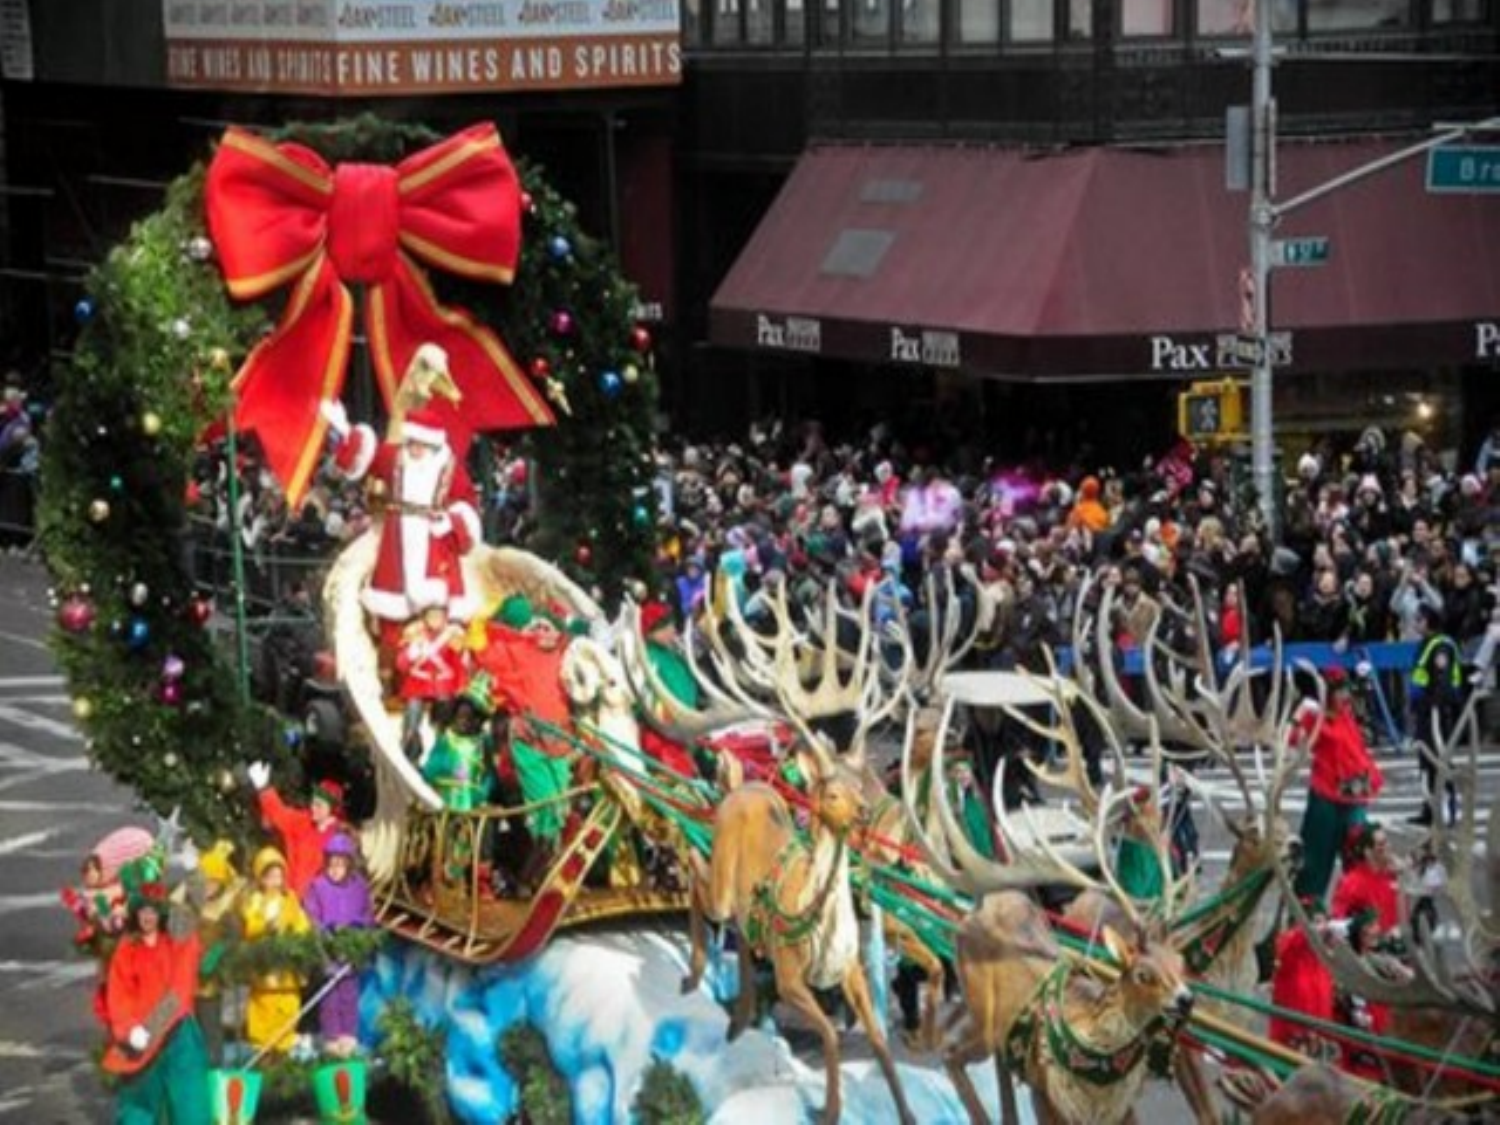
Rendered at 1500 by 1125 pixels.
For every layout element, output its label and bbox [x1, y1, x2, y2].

list [0, 0, 1500, 1125]
